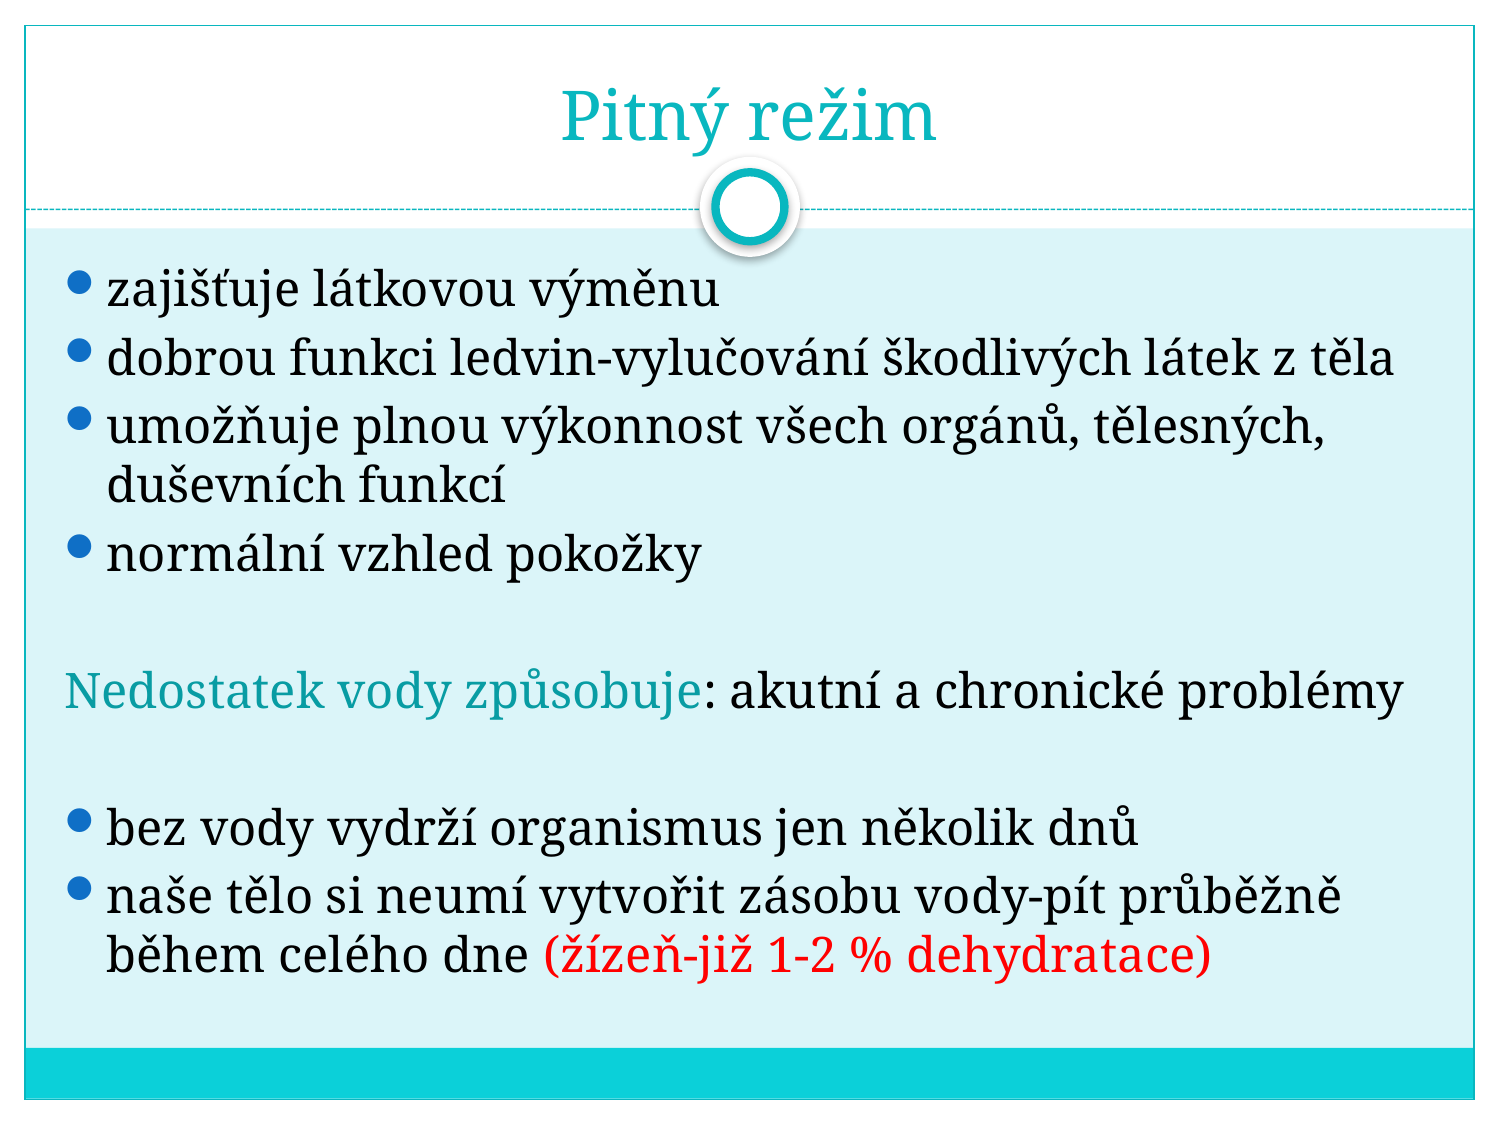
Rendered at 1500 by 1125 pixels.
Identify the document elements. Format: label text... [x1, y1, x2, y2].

list zajišťuje látkovou výměnu dobrou funkci ledvin-vylučování škodlivých látek z těla umožňuje plnou výkonnost všech orgánů, tělesných, duševních funkcí normální vzhled pokožky Nedostatek vody způsobuje: akutní a chronické problémy bez vody vydrží organismus jen několik dnů naše tělo si neumí vytvořit zásobu vody-pít průběžně během celého dne (žízeň-již 1-2 % dehydratace) [49, 250, 1445, 1001]
title Pitný režim [49, 37, 1450, 162]
